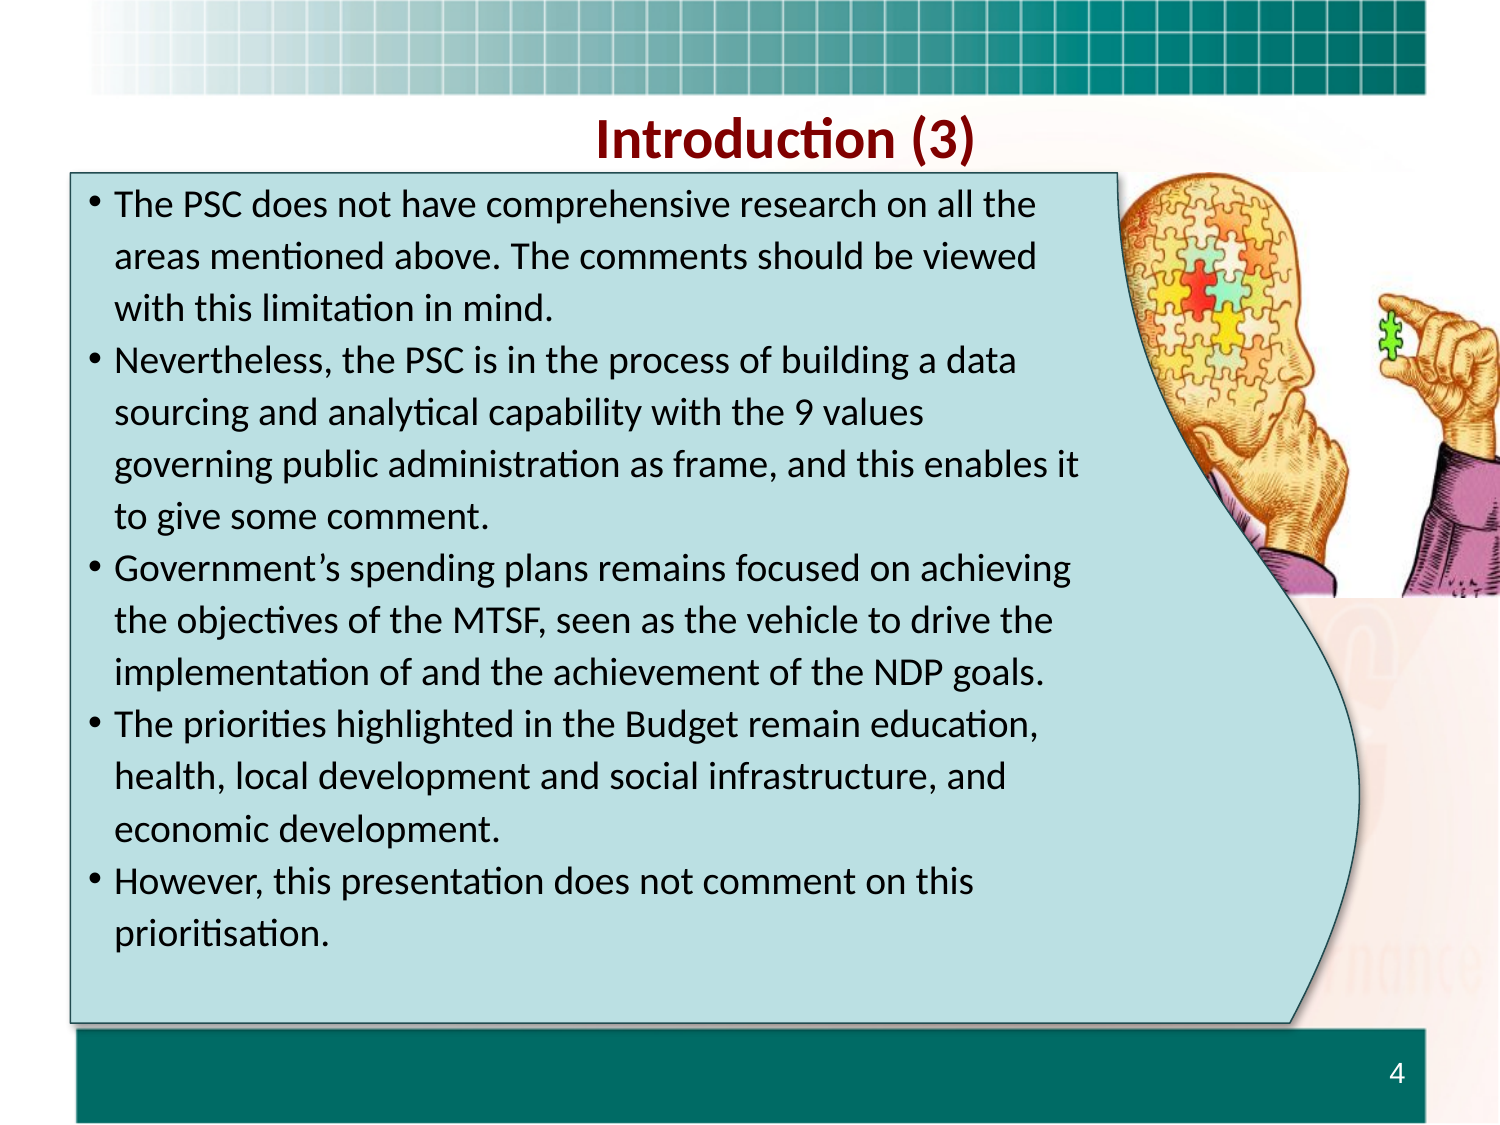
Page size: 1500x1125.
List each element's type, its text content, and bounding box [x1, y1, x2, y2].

picture [0, 0, 1500, 1125]
text_box 4 [1070, 1046, 1421, 1125]
title Introduction (3) [73, 86, 1424, 172]
text_box The PSC does not have comprehensive research on all the areas mentioned above. The comments should be viewed with this limitation in mind. Nevertheless, the PSC is in the process of building a data sourcing and analytical capability with the 9 values governing public administration as frame, and this enables it to give some comment. Government’s spending plans remains focused on achieving the objectives of the MTSF, seen as the vehicle to drive the implementation of and the achievement of the NDP goals. The priorities highlighted in the Budget remain education, health, local development and social infrastructure, and economic development. However, this presentation does not comment on this prioritisation. [70, 172, 1360, 1024]
